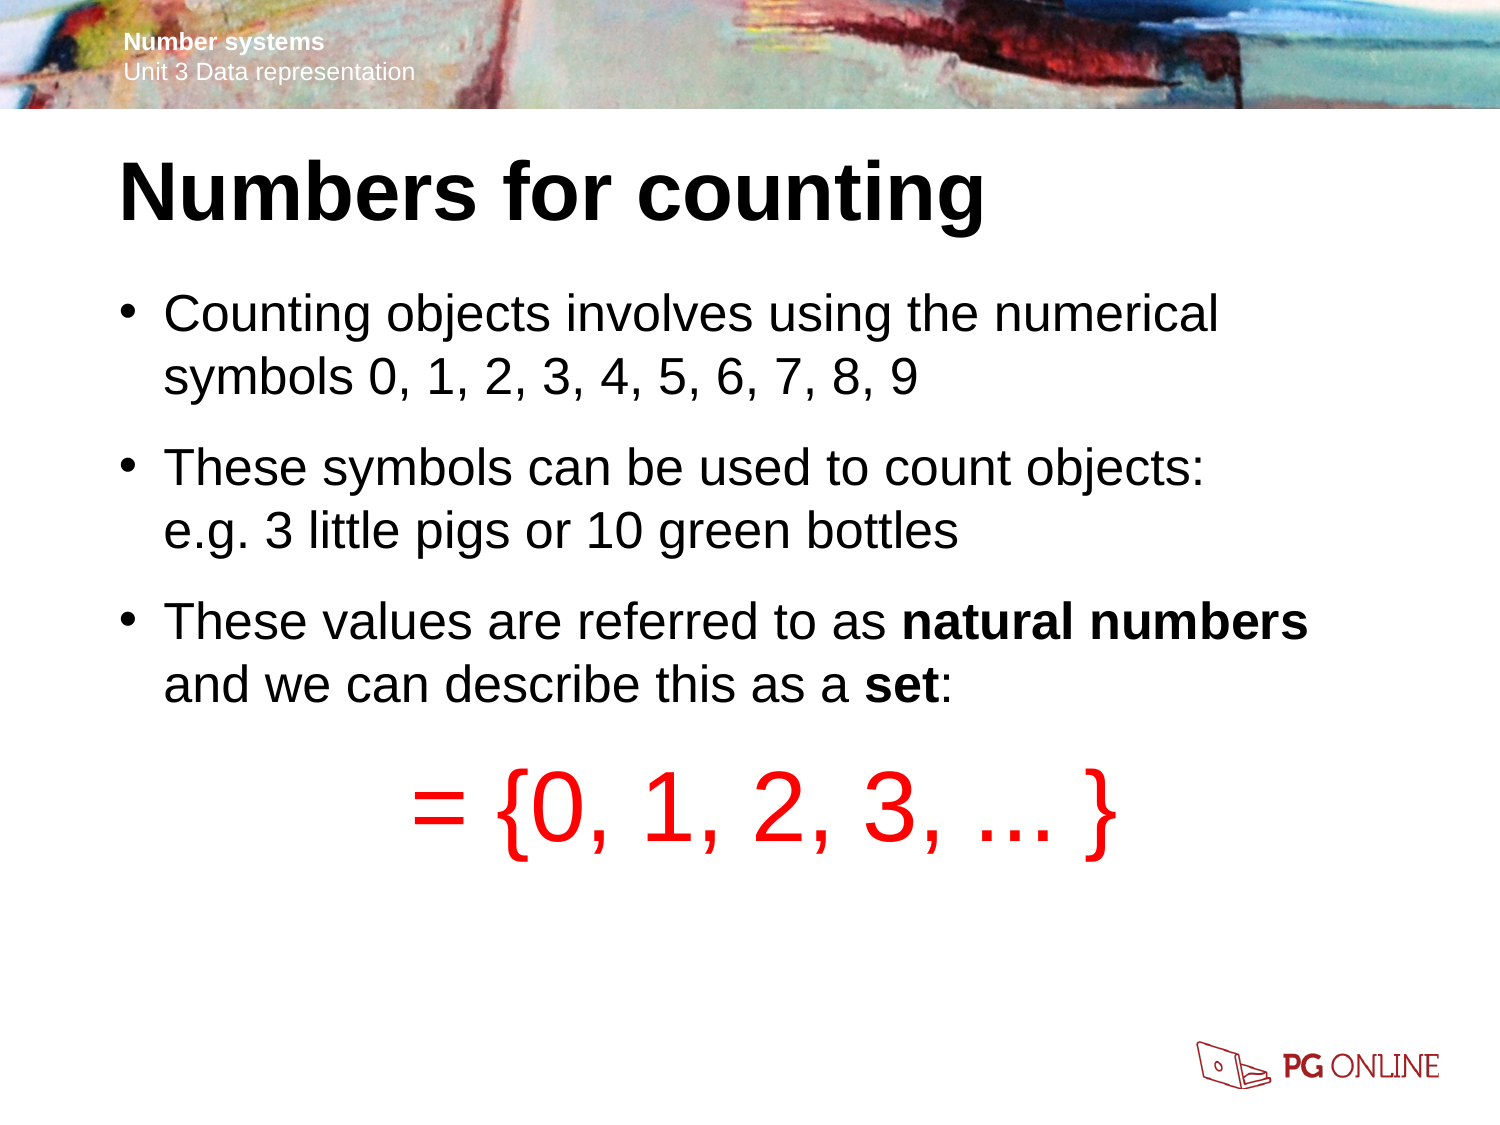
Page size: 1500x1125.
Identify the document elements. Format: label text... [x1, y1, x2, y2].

picture [0, 0, 1500, 109]
list Numbers for counting [118, 148, 1401, 259]
